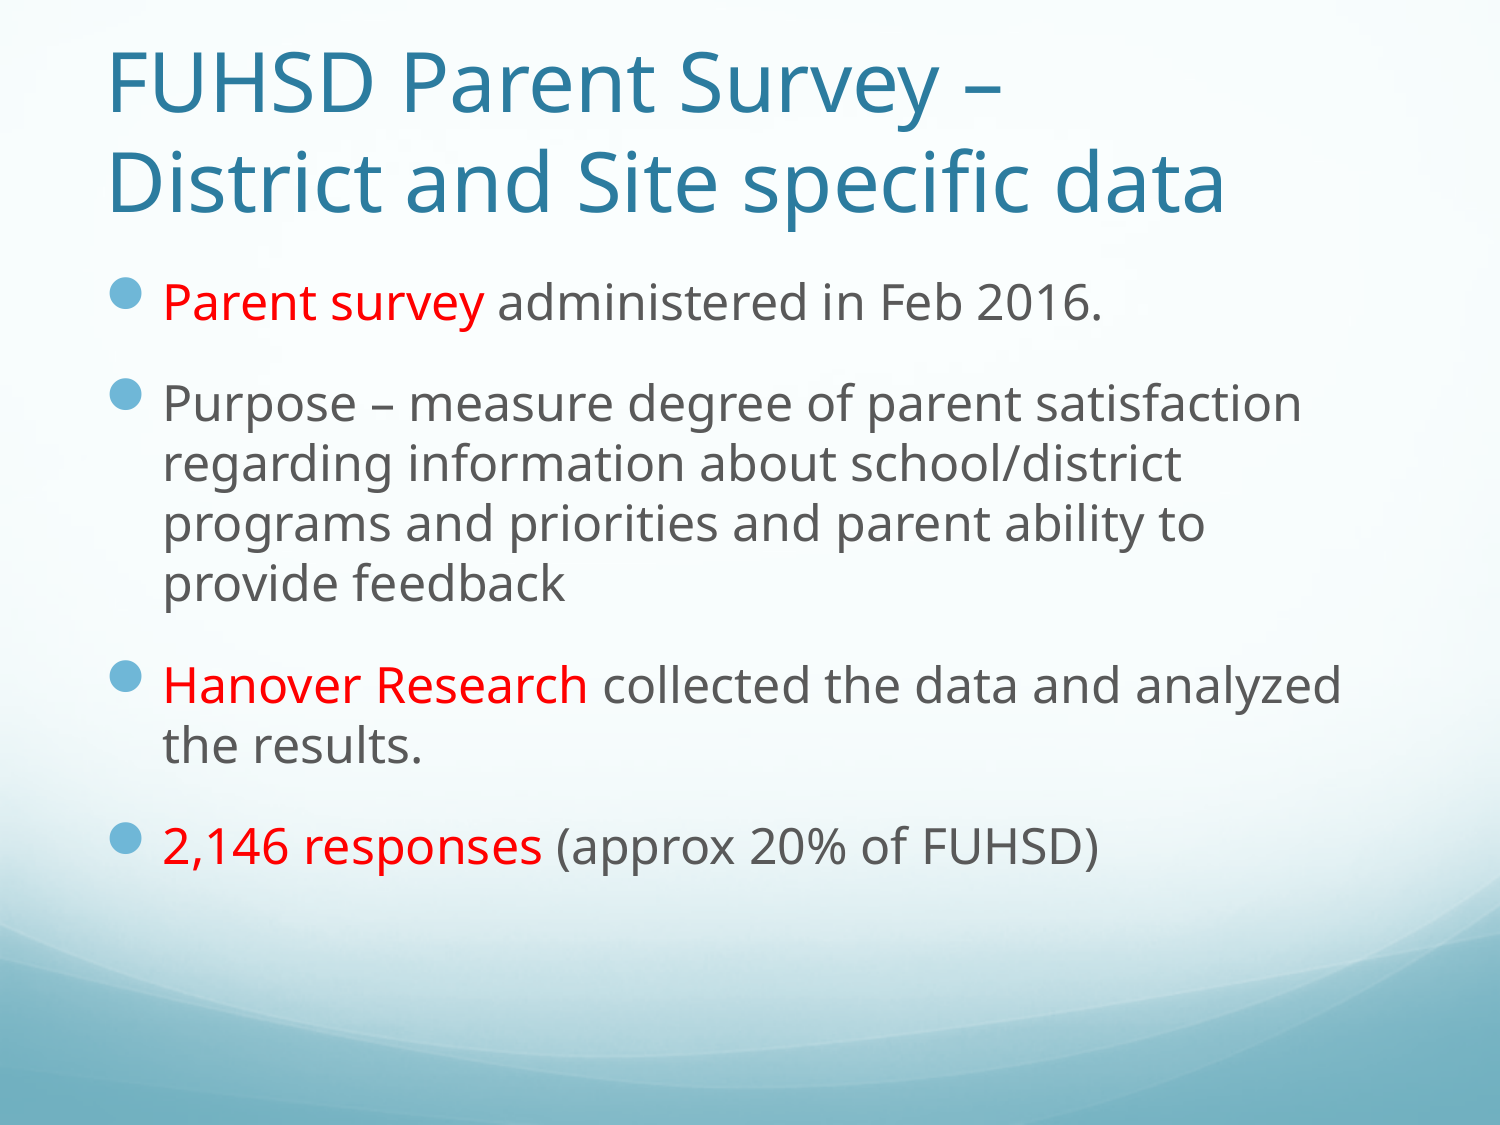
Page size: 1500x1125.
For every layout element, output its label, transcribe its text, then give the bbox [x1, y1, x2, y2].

list Parent survey administered in Feb 2016. Purpose – measure degree of parent satisfaction regarding information about school/district programs and priorities and parent ability to provide feedback Hanover Research collected the data and analyzed the results. 2,146 responses (approx 20% of FUHSD) [90, 262, 1410, 975]
title FUHSD Parent Survey – District and Site specific data [90, 17, 1410, 237]
